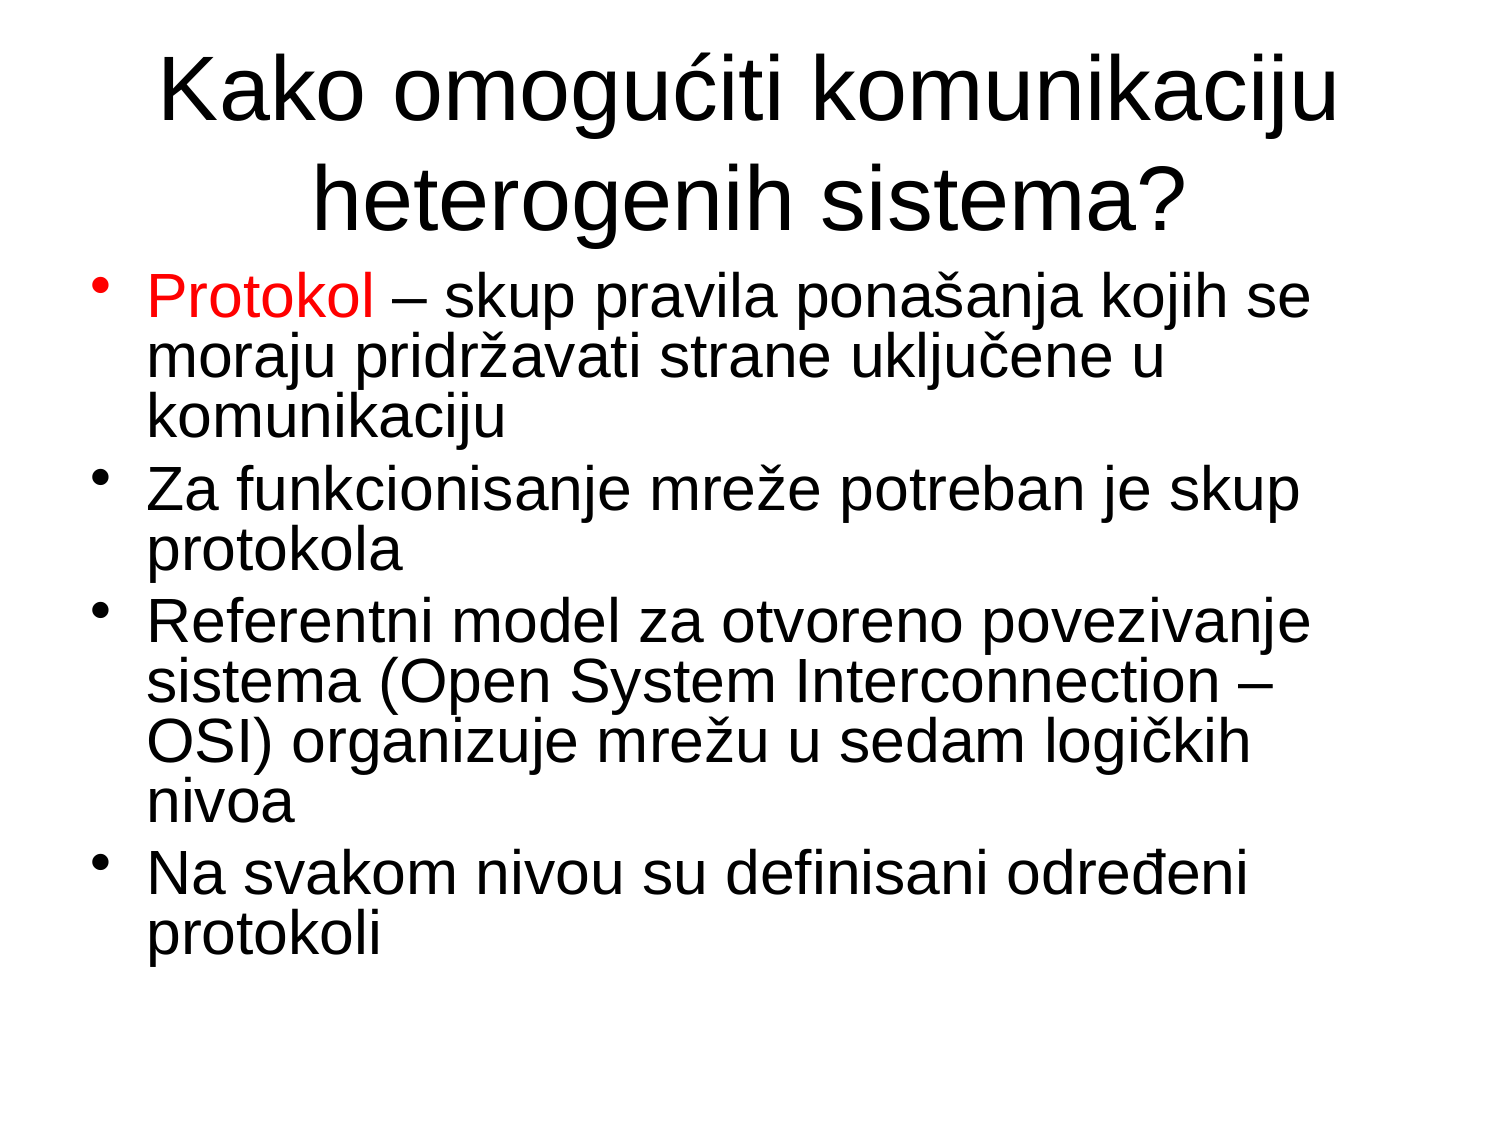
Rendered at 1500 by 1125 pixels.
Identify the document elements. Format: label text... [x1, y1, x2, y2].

list Protokol – skup pravila ponašanja kojih se moraju pridržavati strane uključene u komunikaciju Za funkcionisanje mreže potreban je skup protokola Referentni model za otvoreno povezivanje sistema (Open System Interconnection – OSI) organizuje mrežu u sedam logičkih nivoa Na svakom nivou su definisani određeni protokoli [74, 262, 1426, 1006]
title Kako omogućiti komunikaciju heterogenih sistema? [74, 44, 1426, 233]
